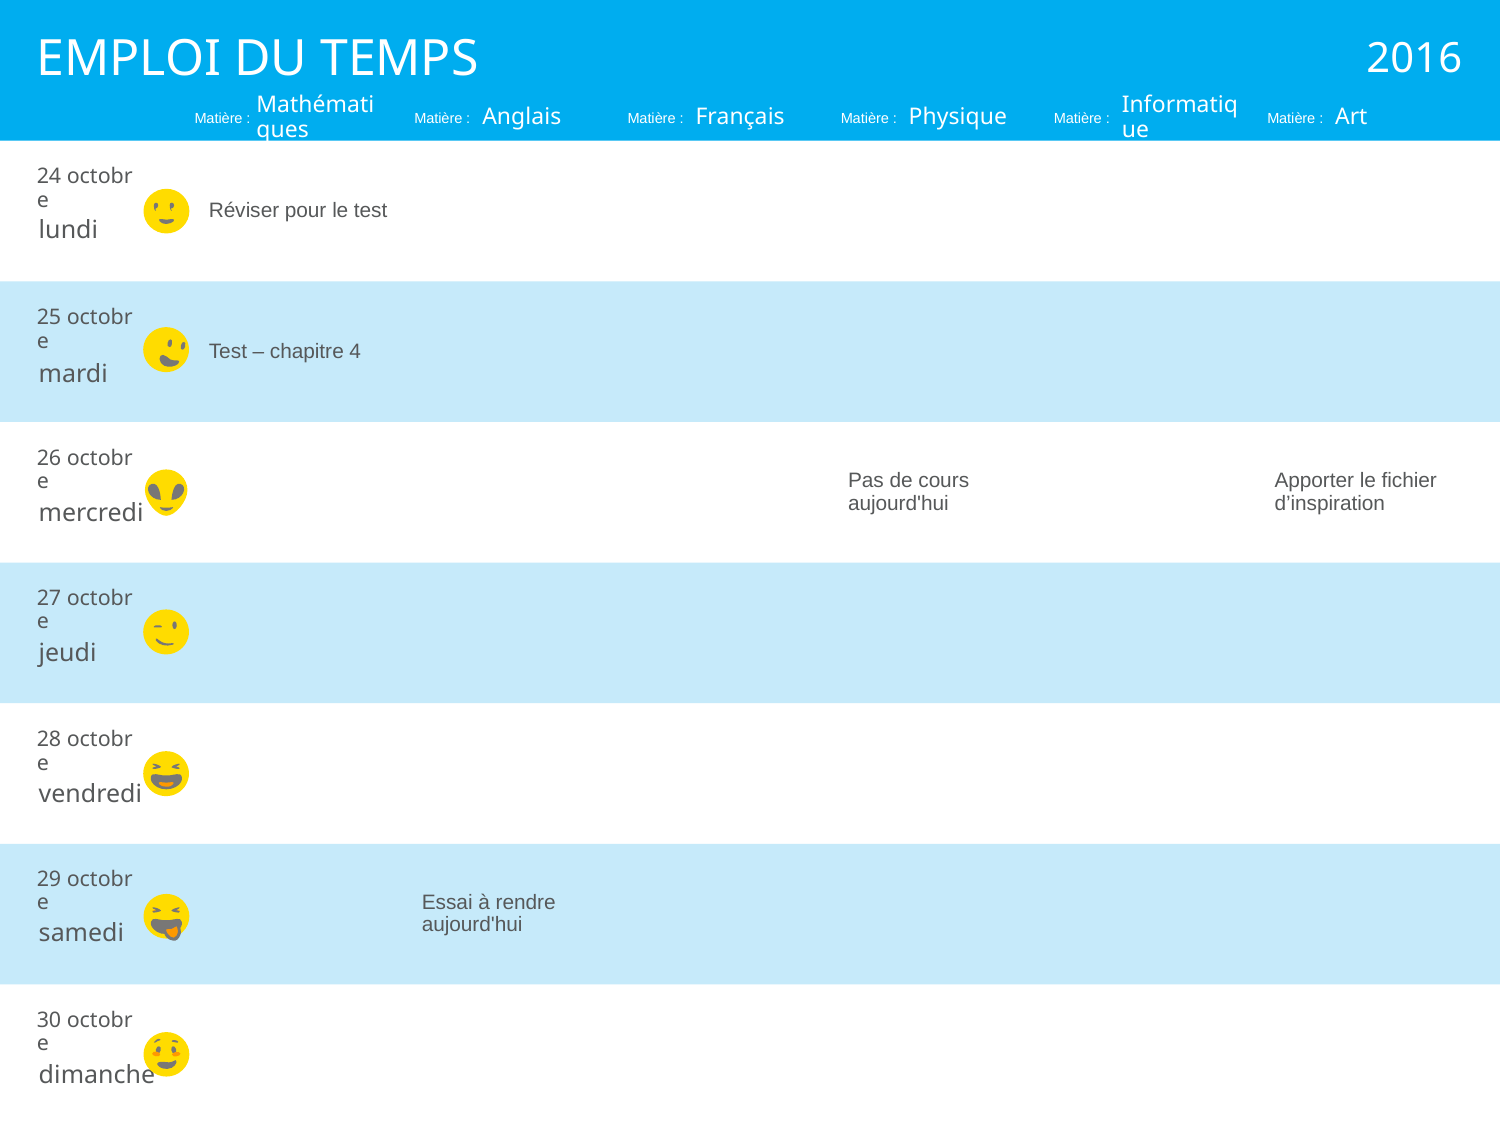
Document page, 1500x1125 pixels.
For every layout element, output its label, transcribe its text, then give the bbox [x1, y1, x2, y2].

list 28 octobre [36, 727, 142, 775]
list Test – chapitre 4 [208, 286, 397, 418]
title EMPLOI DU TEMPS [36, 28, 1275, 89]
list Mathématiques [256, 102, 384, 133]
list 29 octobre [36, 867, 142, 915]
list Essai à rendre aujourd'hui [421, 848, 610, 980]
list Physique [908, 102, 1037, 133]
list Informatique [1121, 102, 1250, 133]
list 24 octobre [36, 165, 142, 212]
list Réviser pour le test [208, 145, 397, 277]
list Français [695, 102, 823, 133]
list Art [1335, 102, 1463, 133]
list Apporter le fichier d’inspiration [1274, 426, 1463, 559]
list 25 octobre [36, 306, 142, 354]
list 26 octobre [36, 446, 142, 494]
list 27 octobre [36, 586, 142, 634]
list 30 octobre [36, 1008, 142, 1056]
list Anglais [482, 102, 610, 133]
list Pas de cours aujourd'hui [848, 426, 1037, 559]
list 2016 [1282, 28, 1463, 89]
